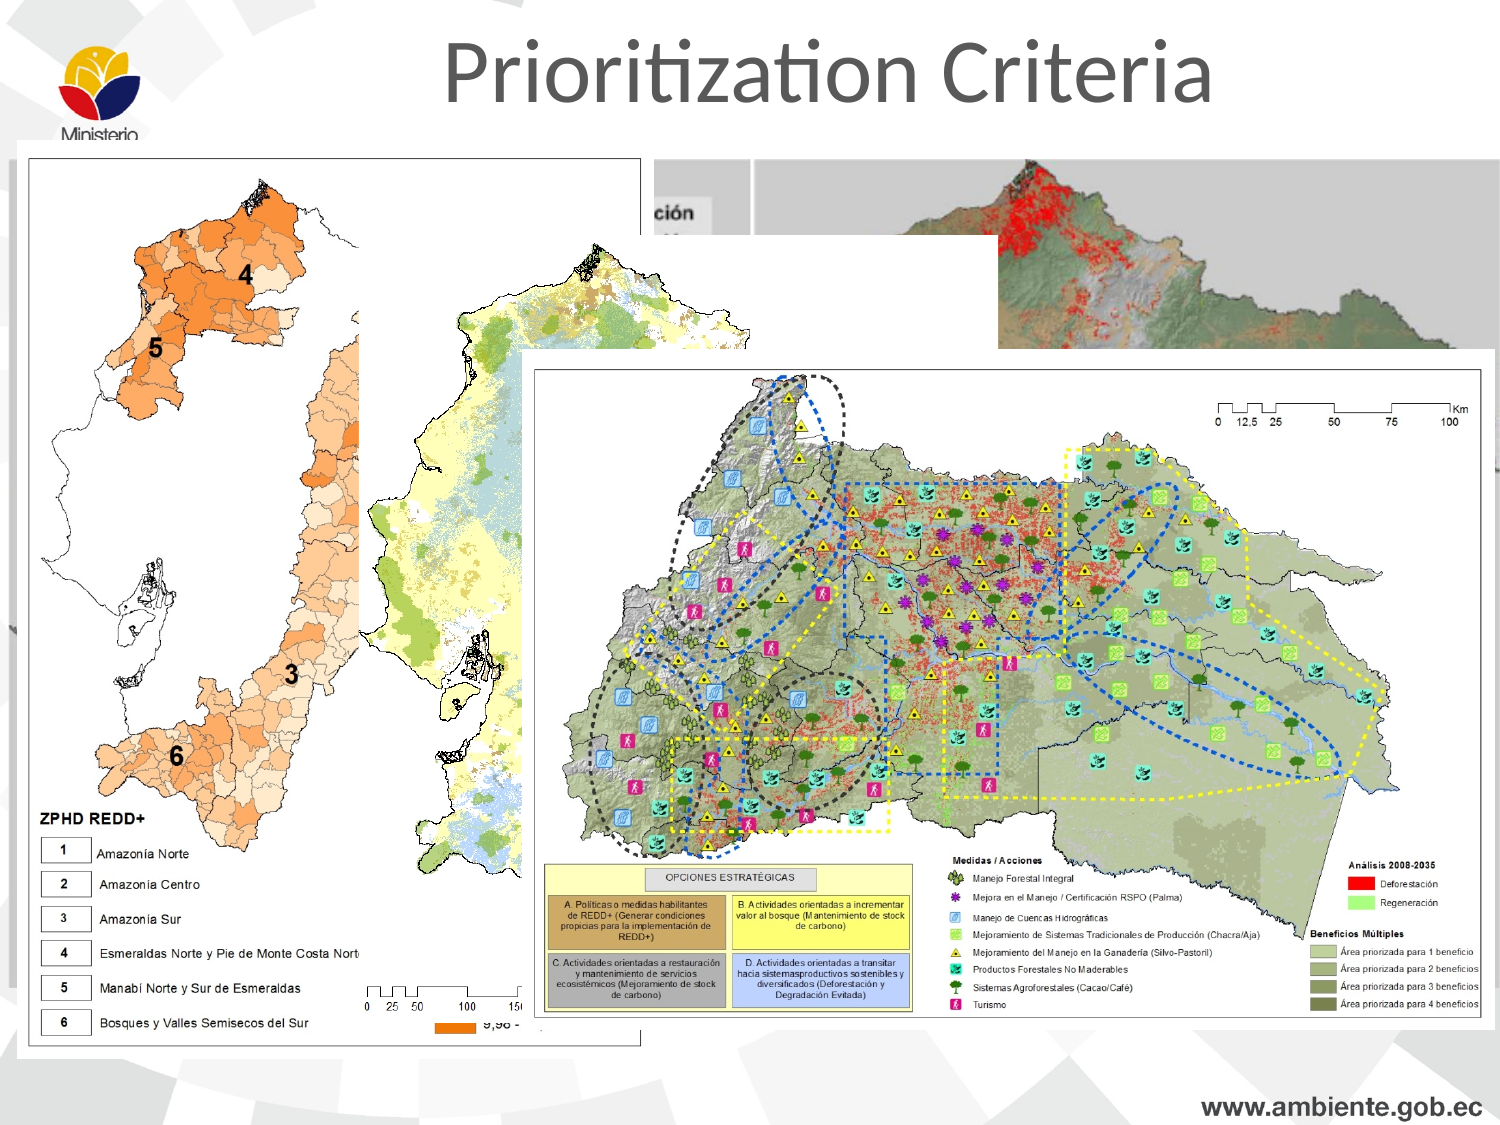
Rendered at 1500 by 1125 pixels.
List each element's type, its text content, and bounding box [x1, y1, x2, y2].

text_box Prioritization Criteria [171, 24, 1489, 138]
picture [0, 0, 1500, 1125]
